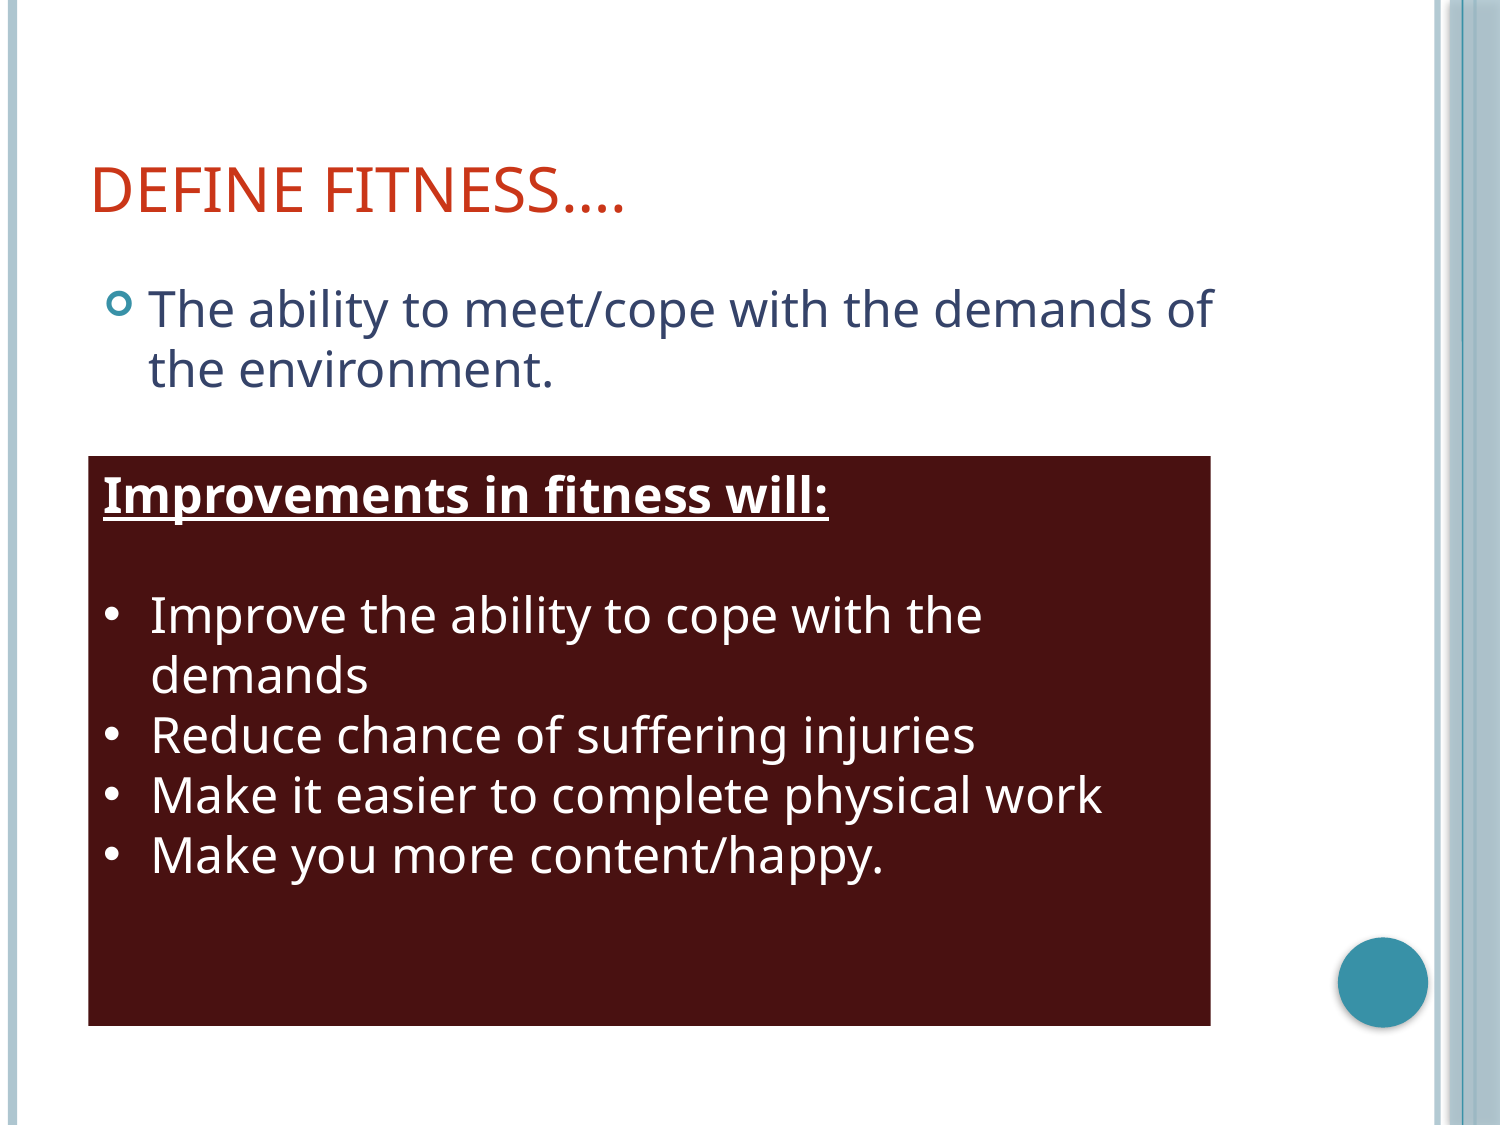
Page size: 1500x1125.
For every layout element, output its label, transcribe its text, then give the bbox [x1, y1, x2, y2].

list The ability to meet/cope with the demands of the environment. [88, 125, 1314, 284]
title Define fitness…. [75, 45, 1300, 233]
text_box Improvements in fitness will: Improve the ability to cope with the demands Reduce chance of suffering injuries Make it easier to complete physical work Make you more content/happy. [88, 456, 1211, 1026]
